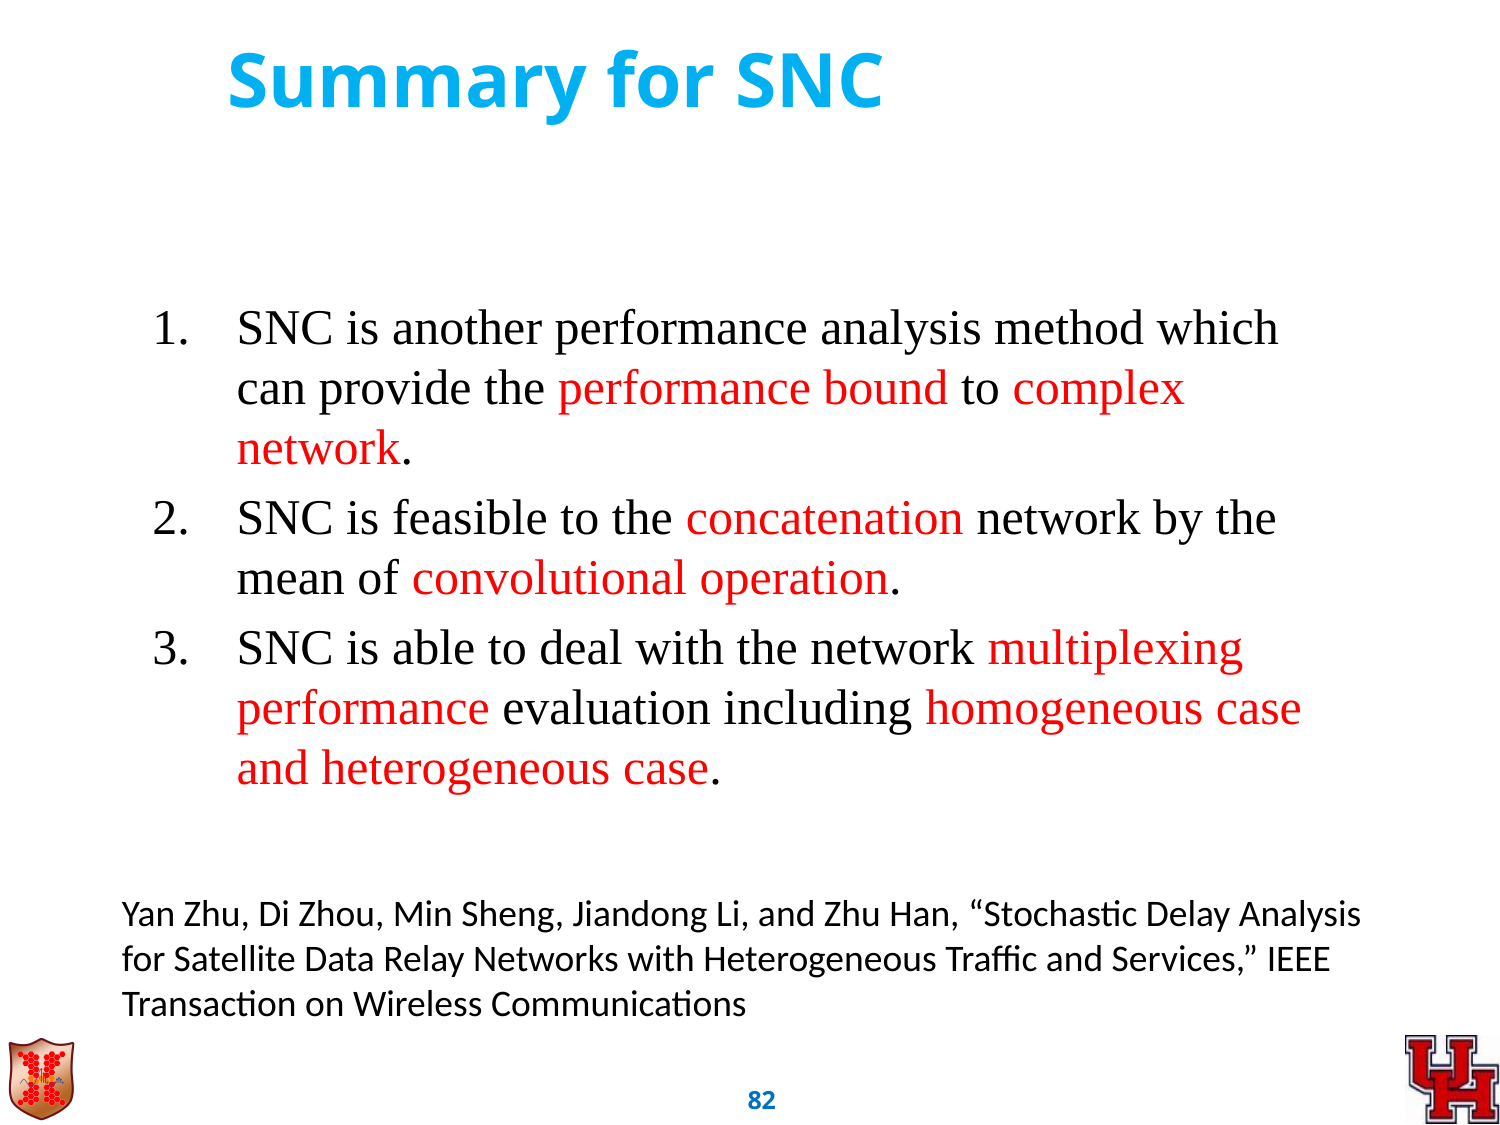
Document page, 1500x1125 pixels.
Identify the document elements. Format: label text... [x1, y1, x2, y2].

slide_number 81 [691, 1078, 832, 1125]
text_box Yan Zhu, Di Zhou, Min Sheng, Jiandong Li, and Zhu Han, “Stochastic Delay Analysis for Satellite Data Relay Networks with Heterogeneous Traffic and Services,” IEEE Transaction on Wireless Communications [107, 882, 1417, 1032]
text_box Summary for SNC [212, 24, 1288, 125]
text_box SNC is another performance analysis method which can provide the performance bound to complex network. SNC is feasible to the concatenation network by the mean of convolutional operation. SNC is able to deal with the network multiplexing performance evaluation including homogeneous case and heterogeneous case. [137, 286, 1363, 838]
picture [0, 1036, 101, 1125]
picture [1405, 1035, 1500, 1124]
